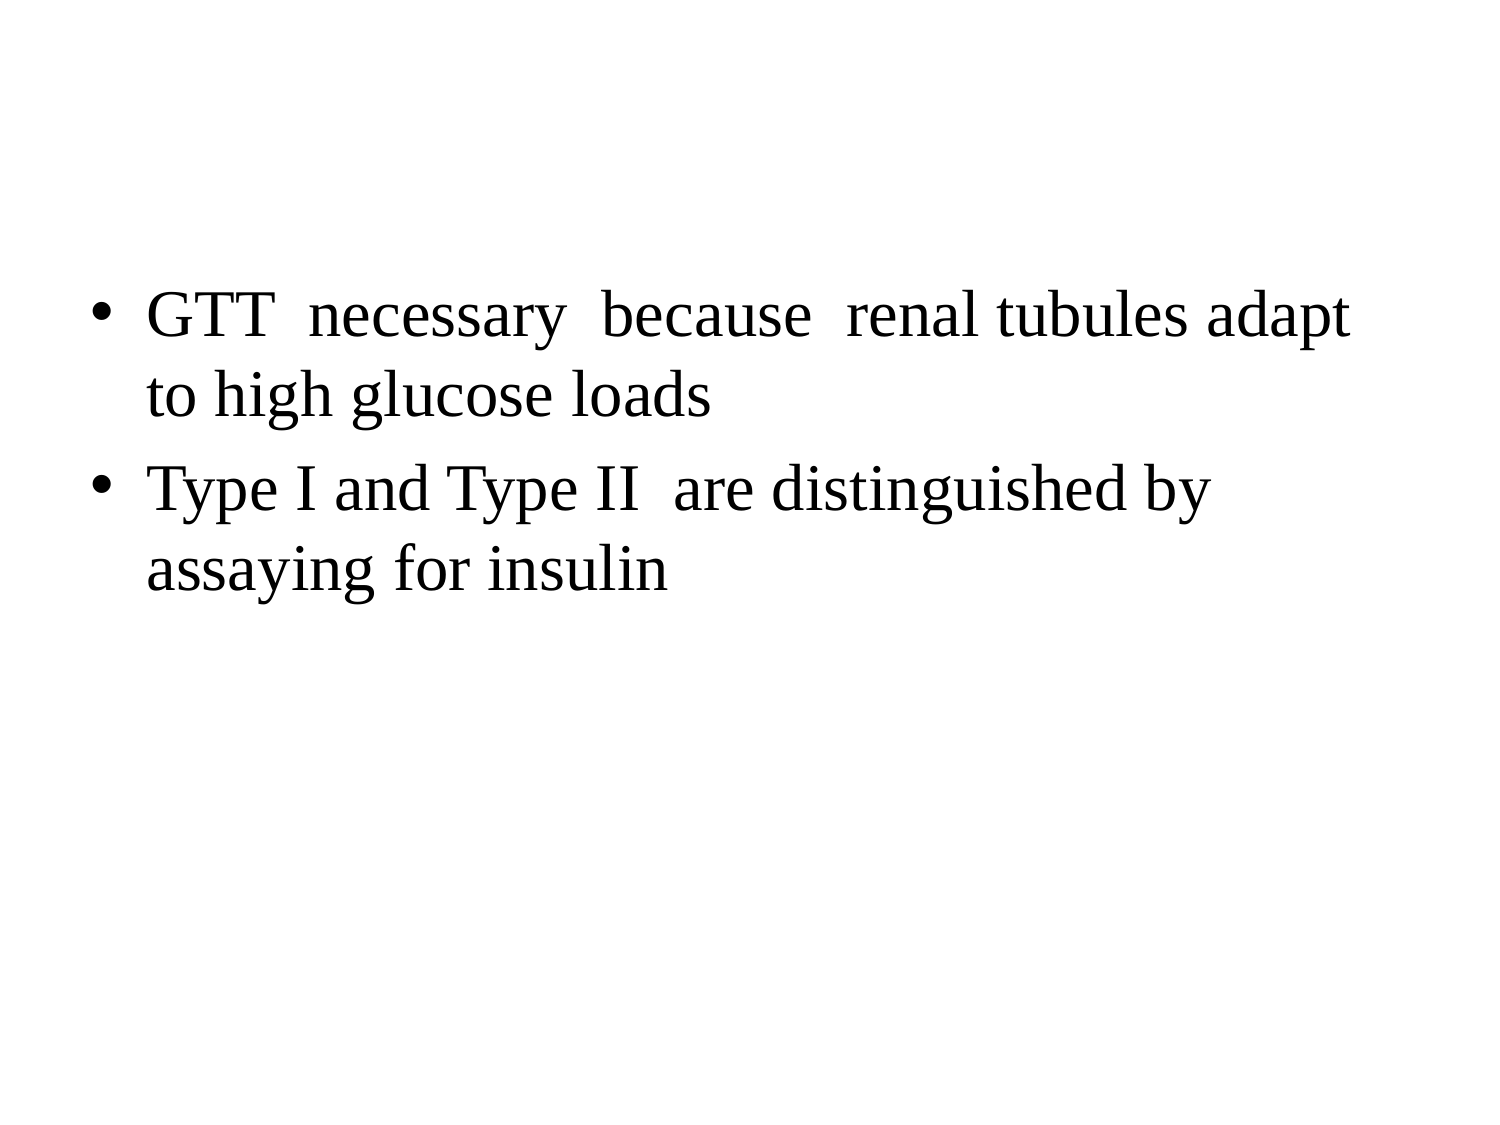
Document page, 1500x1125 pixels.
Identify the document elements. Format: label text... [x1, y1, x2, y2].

list GTT necessary because renal tubules adapt to high glucose loads Type I and Type II are distinguished by assaying for insulin [75, 262, 1425, 1005]
